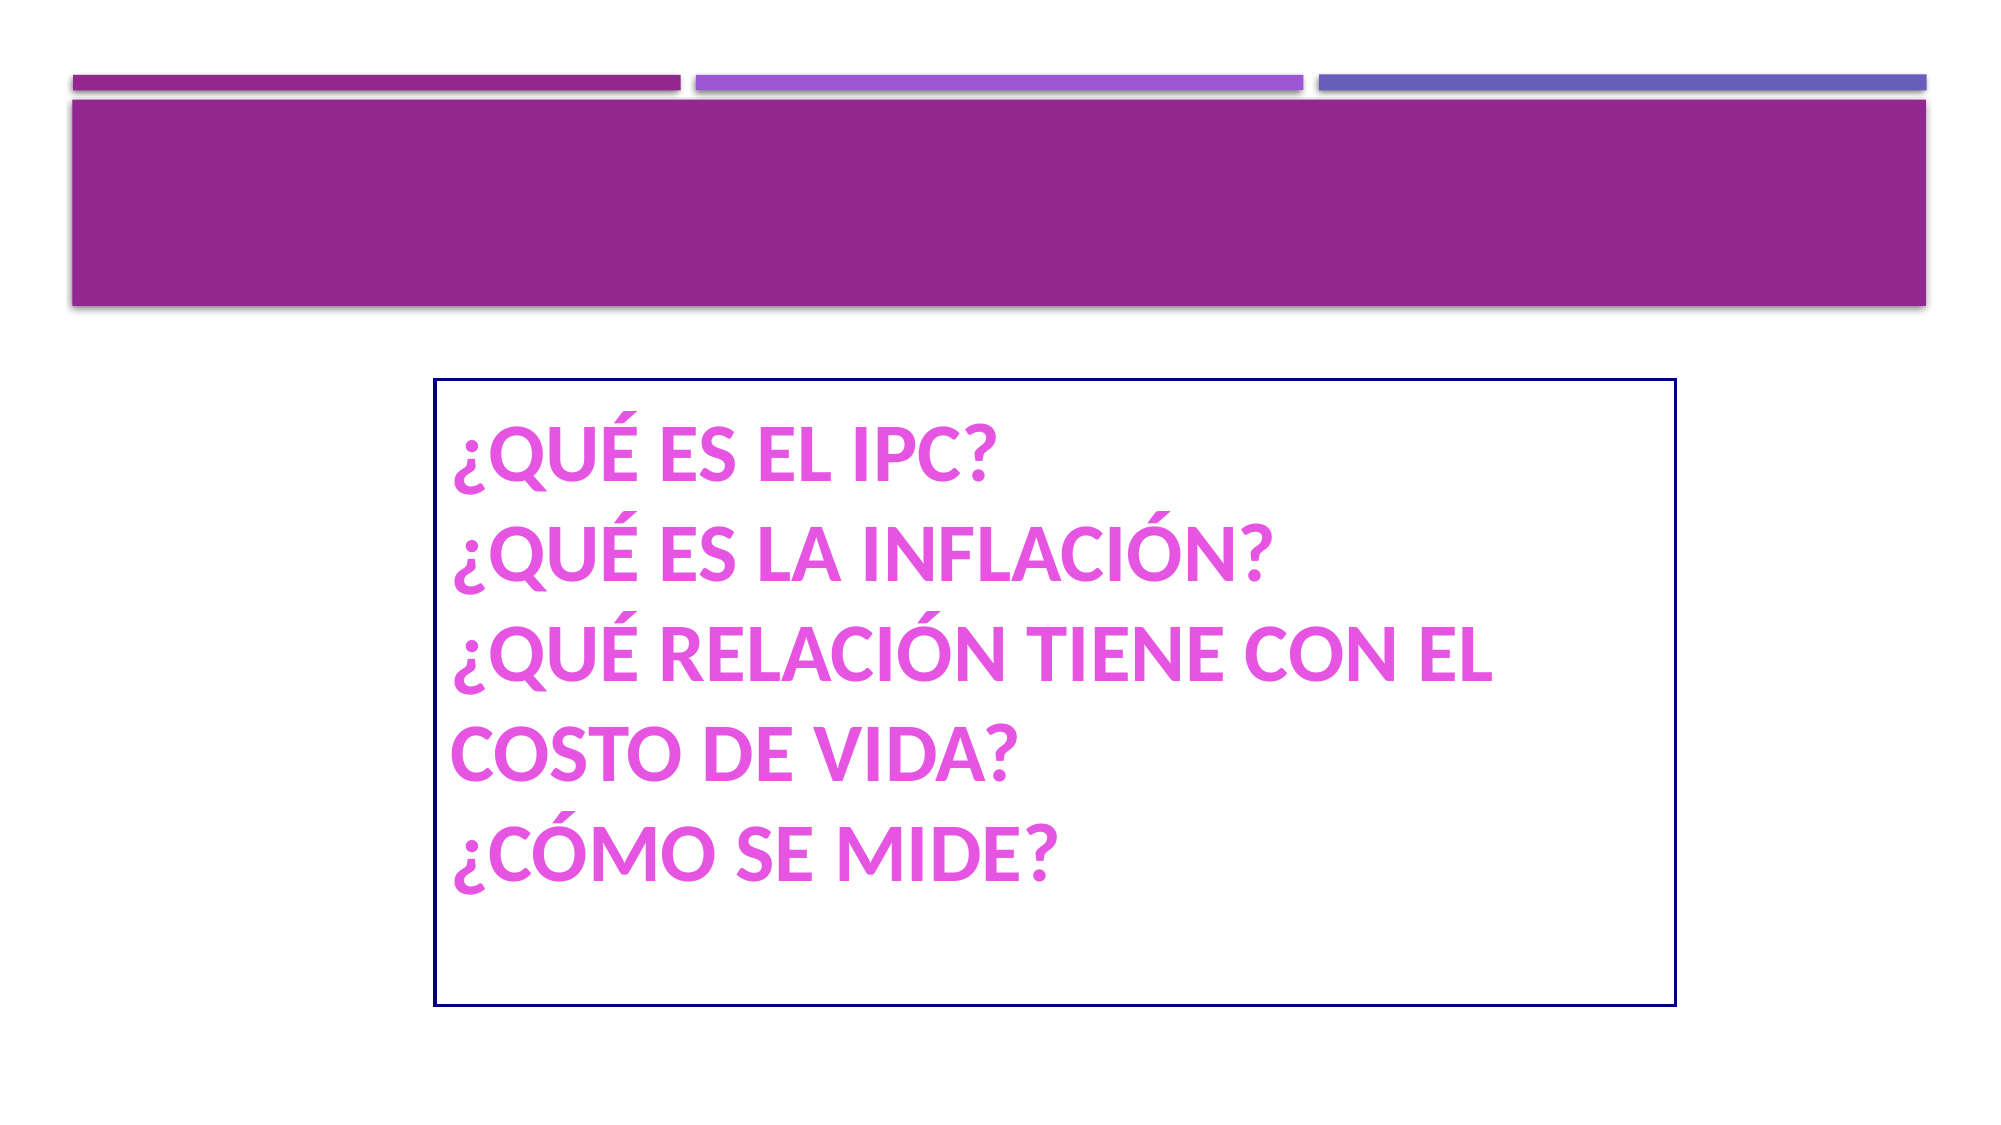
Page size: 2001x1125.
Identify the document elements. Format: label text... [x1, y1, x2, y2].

title ¿Qué es el IPC? ¿Qué es la inflación? ¿Qué relación tiene con el costo de vida? ¿Cómo se mide? [435, 379, 1676, 1006]
